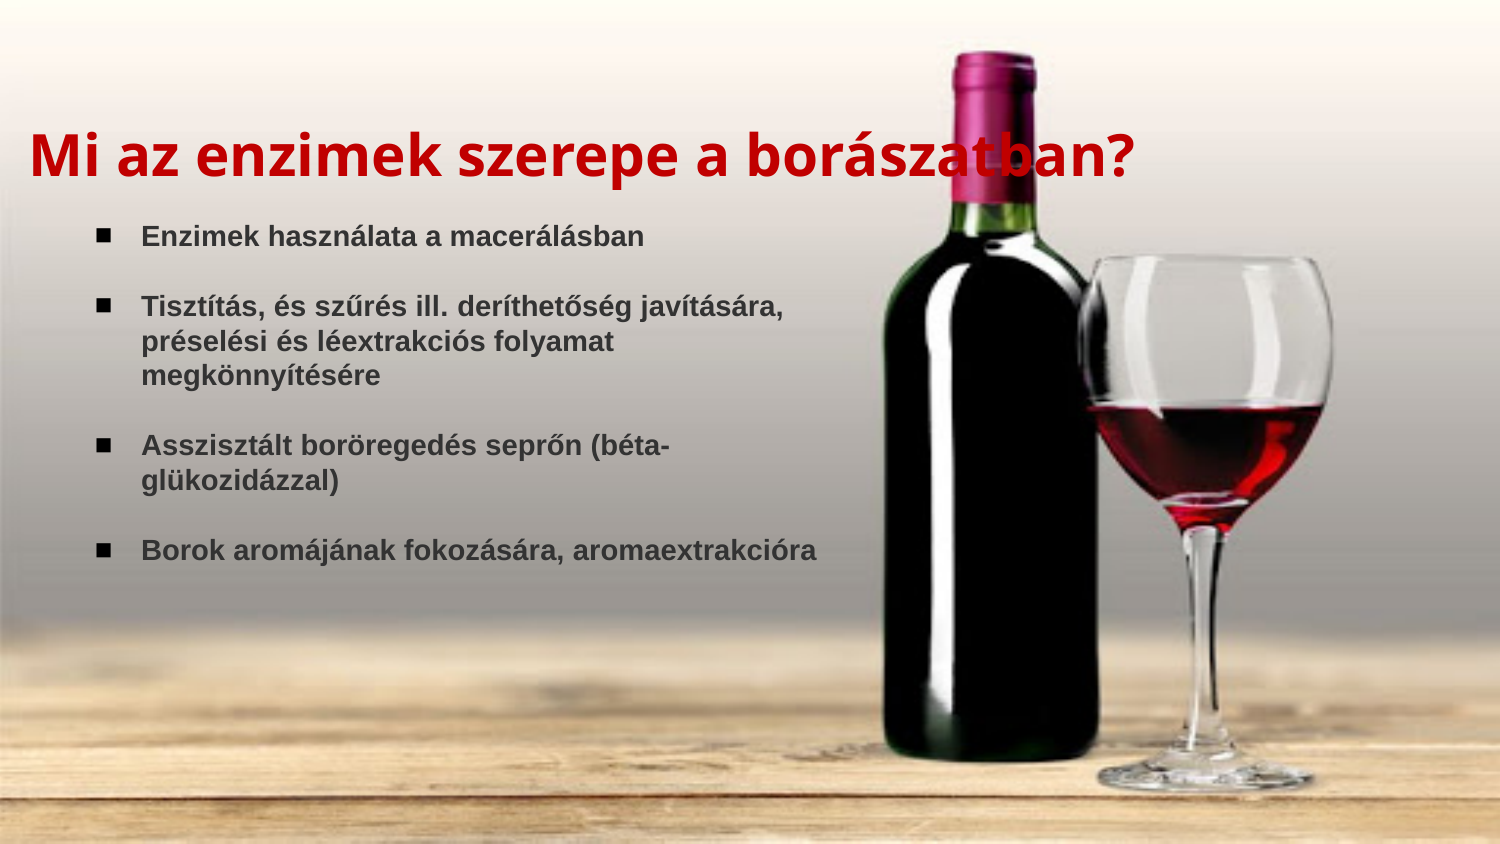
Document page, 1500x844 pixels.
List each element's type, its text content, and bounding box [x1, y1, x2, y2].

picture [0, 0, 1500, 844]
title Mi az enzimek szerepe a borászatban? [13, 103, 1412, 198]
list Enzimek használata a macerálásban Tisztítás, és szűrés ill. deríthetőség javítására, préselési és léextrakciós folyamat megkönnyítésére Asszisztált boröregedés seprőn (béta-glükozidázzal) Borok aromájának fokozására, aromaextrakcióra [51, 166, 844, 750]
